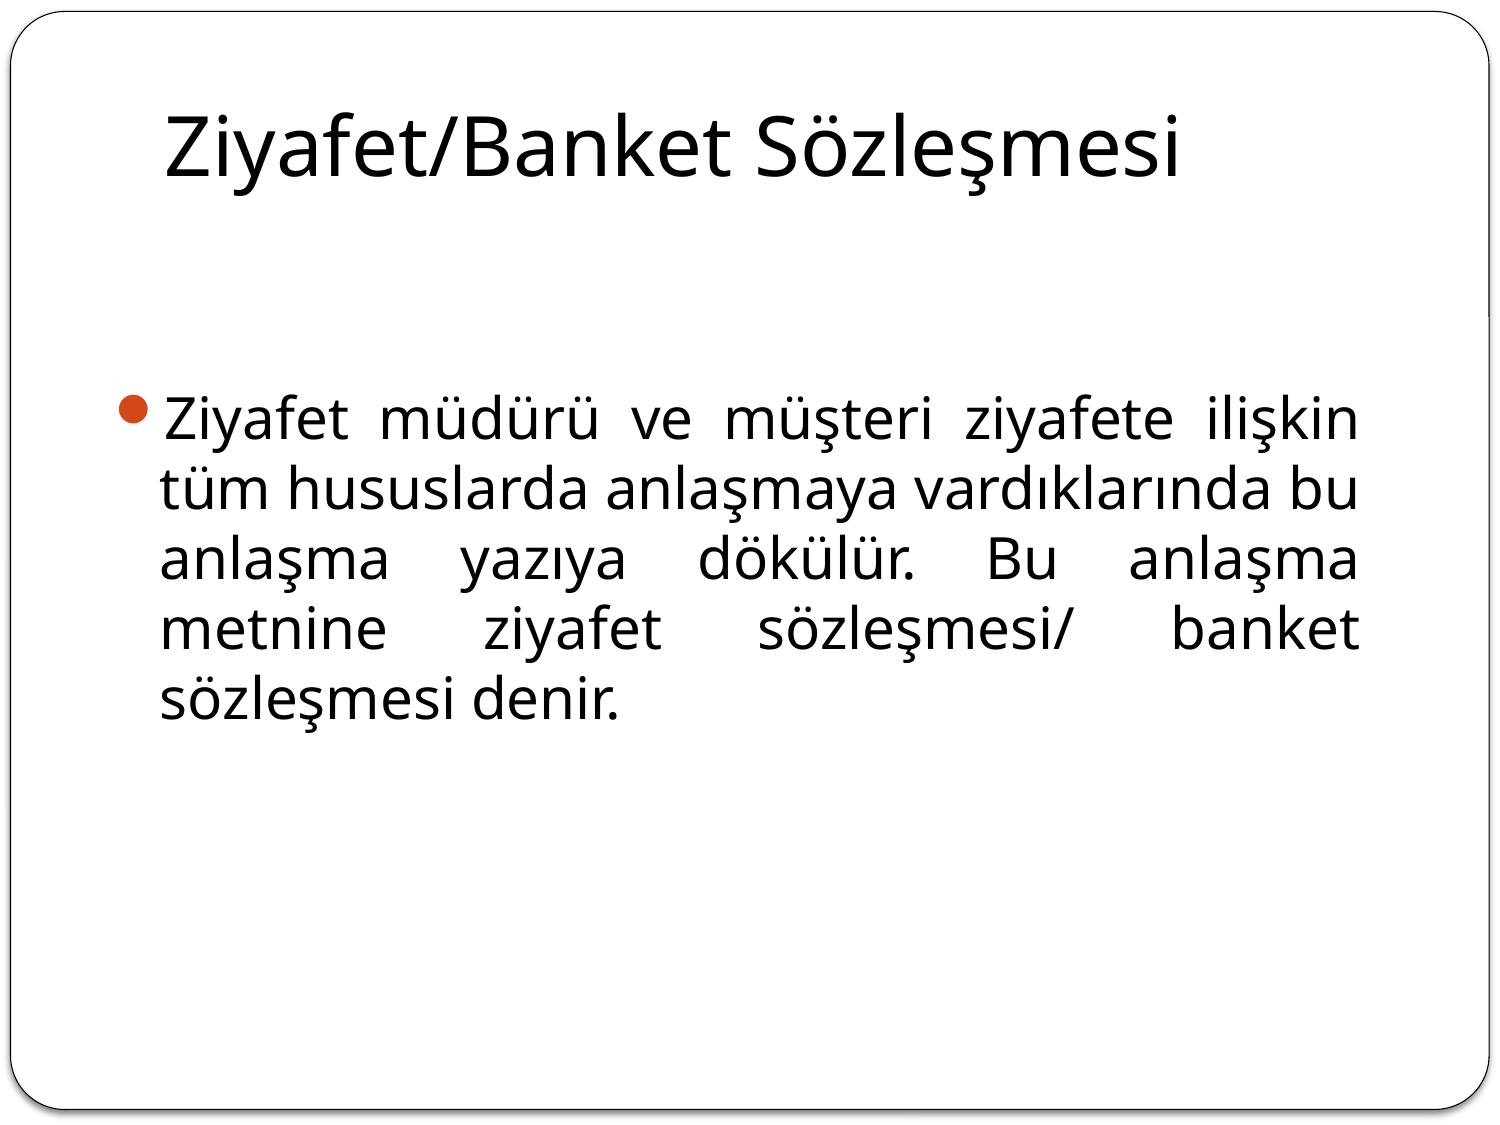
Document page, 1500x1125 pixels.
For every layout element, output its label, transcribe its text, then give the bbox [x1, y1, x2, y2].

title Ziyafet/Banket Sözleşmesi [150, 68, 1425, 209]
list Ziyafet müdürü ve müşteri ziyafete ilişkin tüm hususlarda anlaşmaya vardıklarında bu anlaşma yazıya dökülür. Bu anlaşma metnine ziyafet sözleşmesi/ banket sözleşmesi denir. [100, 373, 1376, 834]
